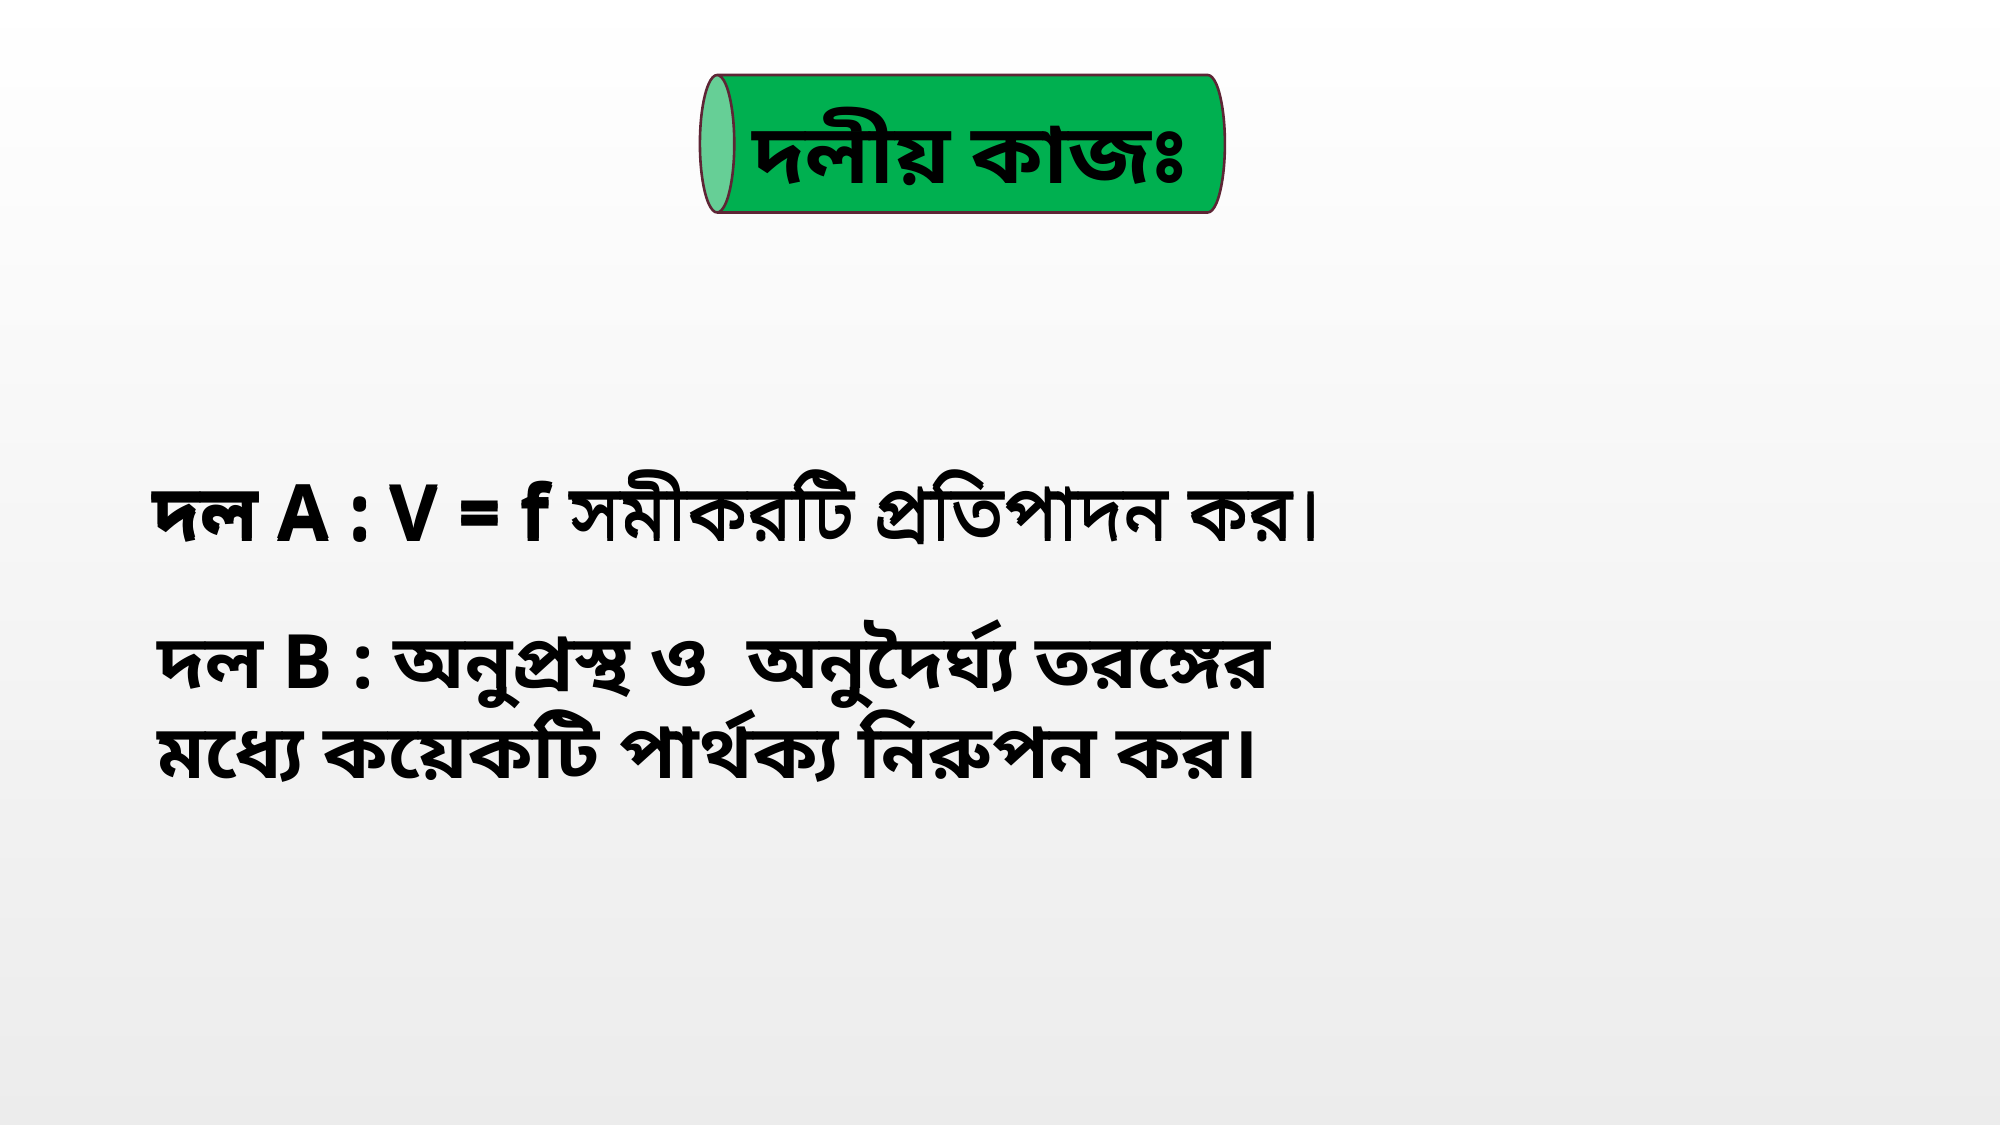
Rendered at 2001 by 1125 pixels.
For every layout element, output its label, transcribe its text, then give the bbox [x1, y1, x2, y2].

text_box দল B : অনুপ্রস্থ ও অনুদৈর্ঘ্য তরঙ্গের মধ্যে কয়েকটি পার্থক্য নিরুপন কর। [142, 606, 1443, 802]
text_box দলীয় কাজঃ [737, 92, 1288, 208]
text_box [698, 73, 1221, 214]
